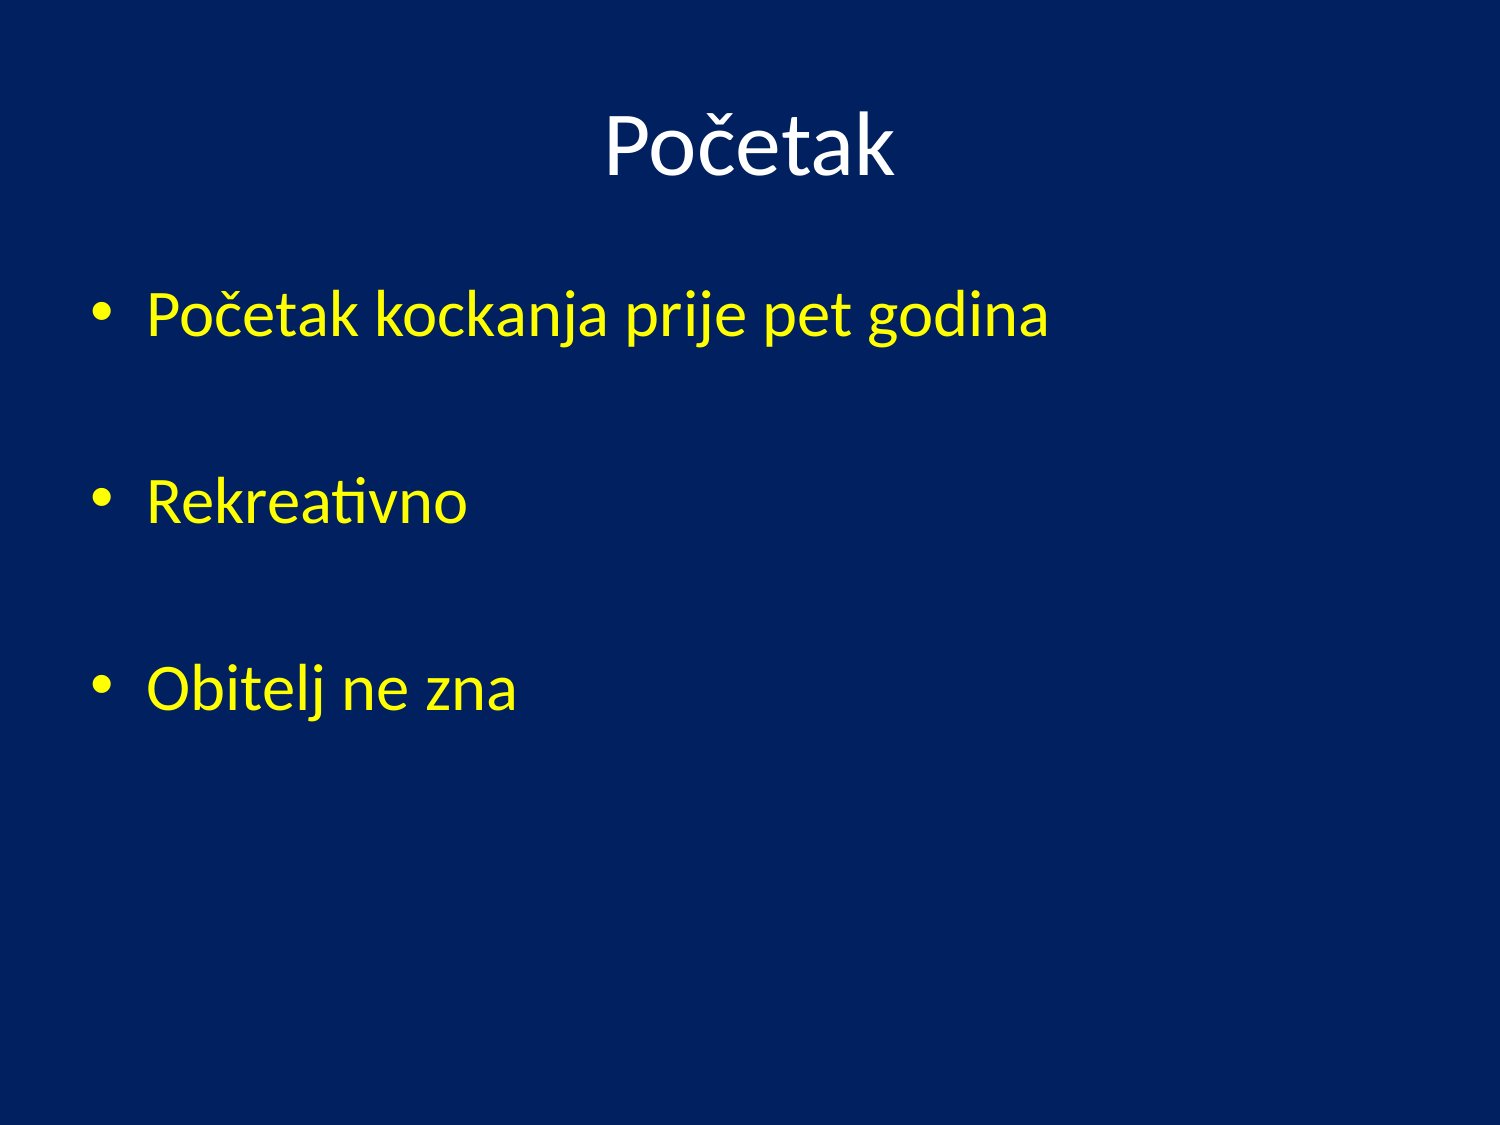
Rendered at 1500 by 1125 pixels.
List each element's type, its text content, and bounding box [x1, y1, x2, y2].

title Početak [75, 45, 1425, 233]
list Početak kockanja prije pet godina Rekreativno Obitelj ne zna [75, 262, 1425, 1005]
